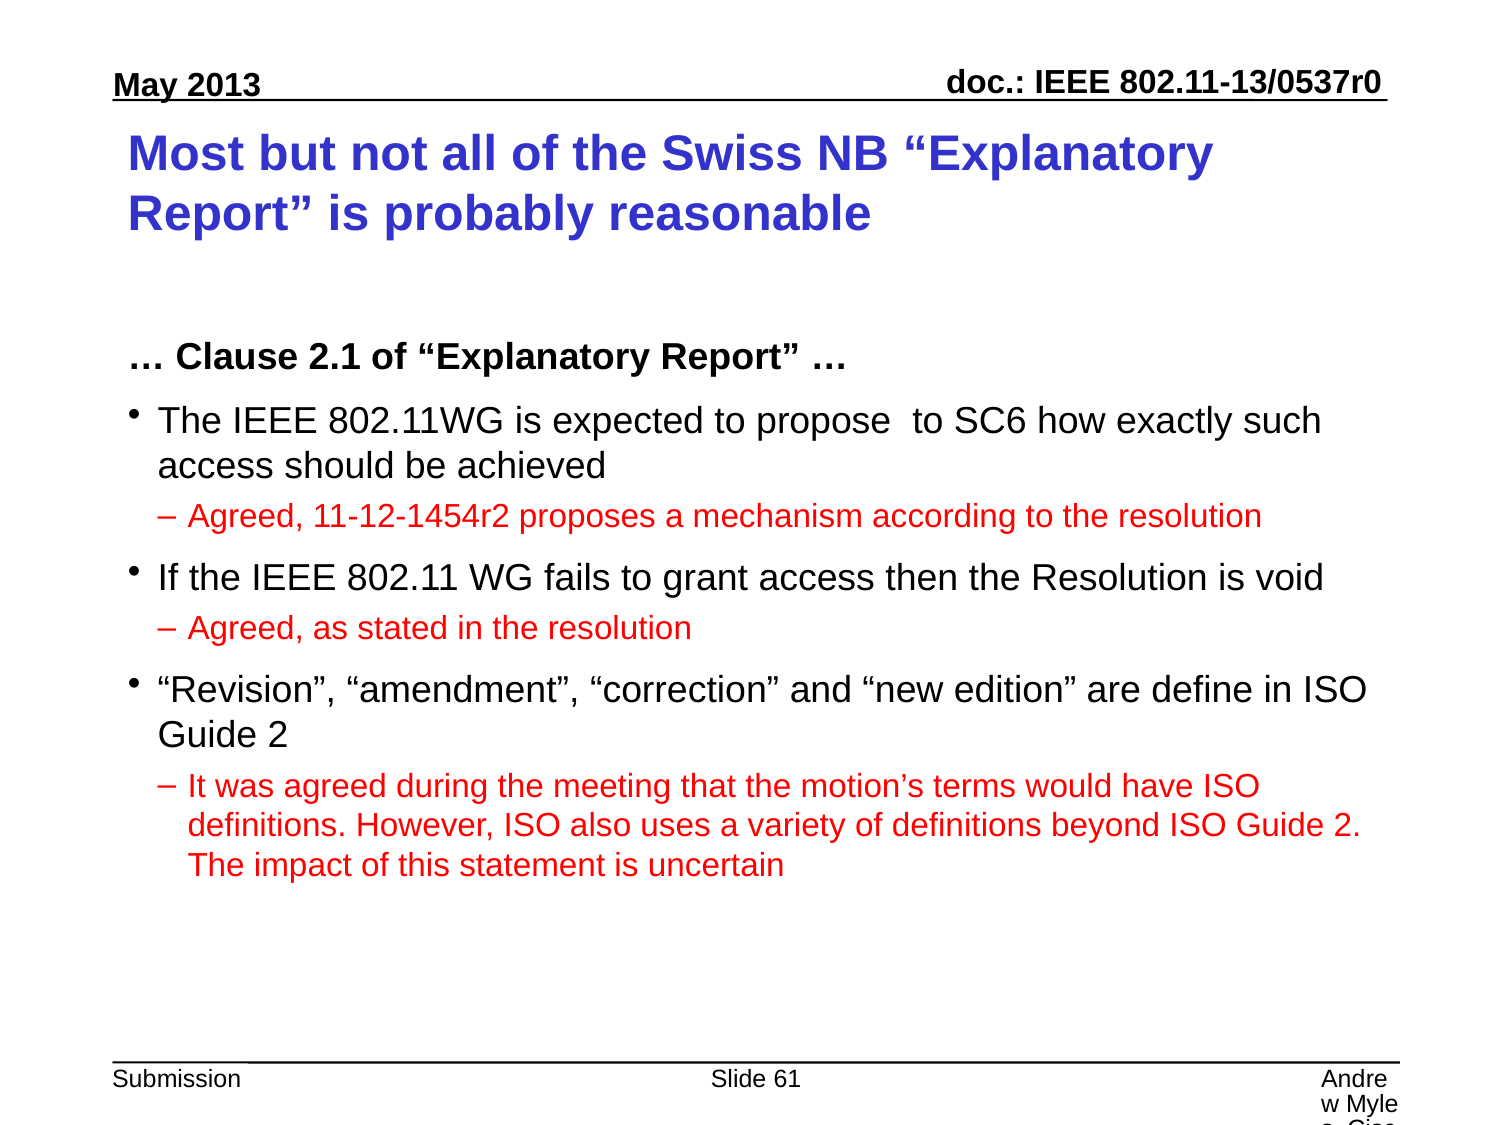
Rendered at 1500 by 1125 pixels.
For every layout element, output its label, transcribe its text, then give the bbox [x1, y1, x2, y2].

slide_number Slide 61 [709, 1061, 803, 1093]
list … Clause 2.1 of “Explanatory Report” … The IEEE 802.11WG is expected to propose to SC6 how exactly such access should be achieved Agreed, 11-12-1454r2 proposes a mechanism according to the resolution If the IEEE 802.11 WG fails to grant access then the Resolution is void Agreed, as stated in the resolution “Revision”, “amendment”, “correction” and “new edition” are define in ISO Guide 2 It was agreed during the meeting that the motion’s terms would have ISO definitions. However, ISO also uses a variety of definitions beyond ISO Guide 2. The impact of this statement is uncertain [112, 324, 1388, 1000]
title Most but not all of the Swiss NB “Explanatory Report” is probably reasonable [112, 112, 1388, 288]
footer Andrew Myles, Cisco [1320, 1061, 1402, 1093]
